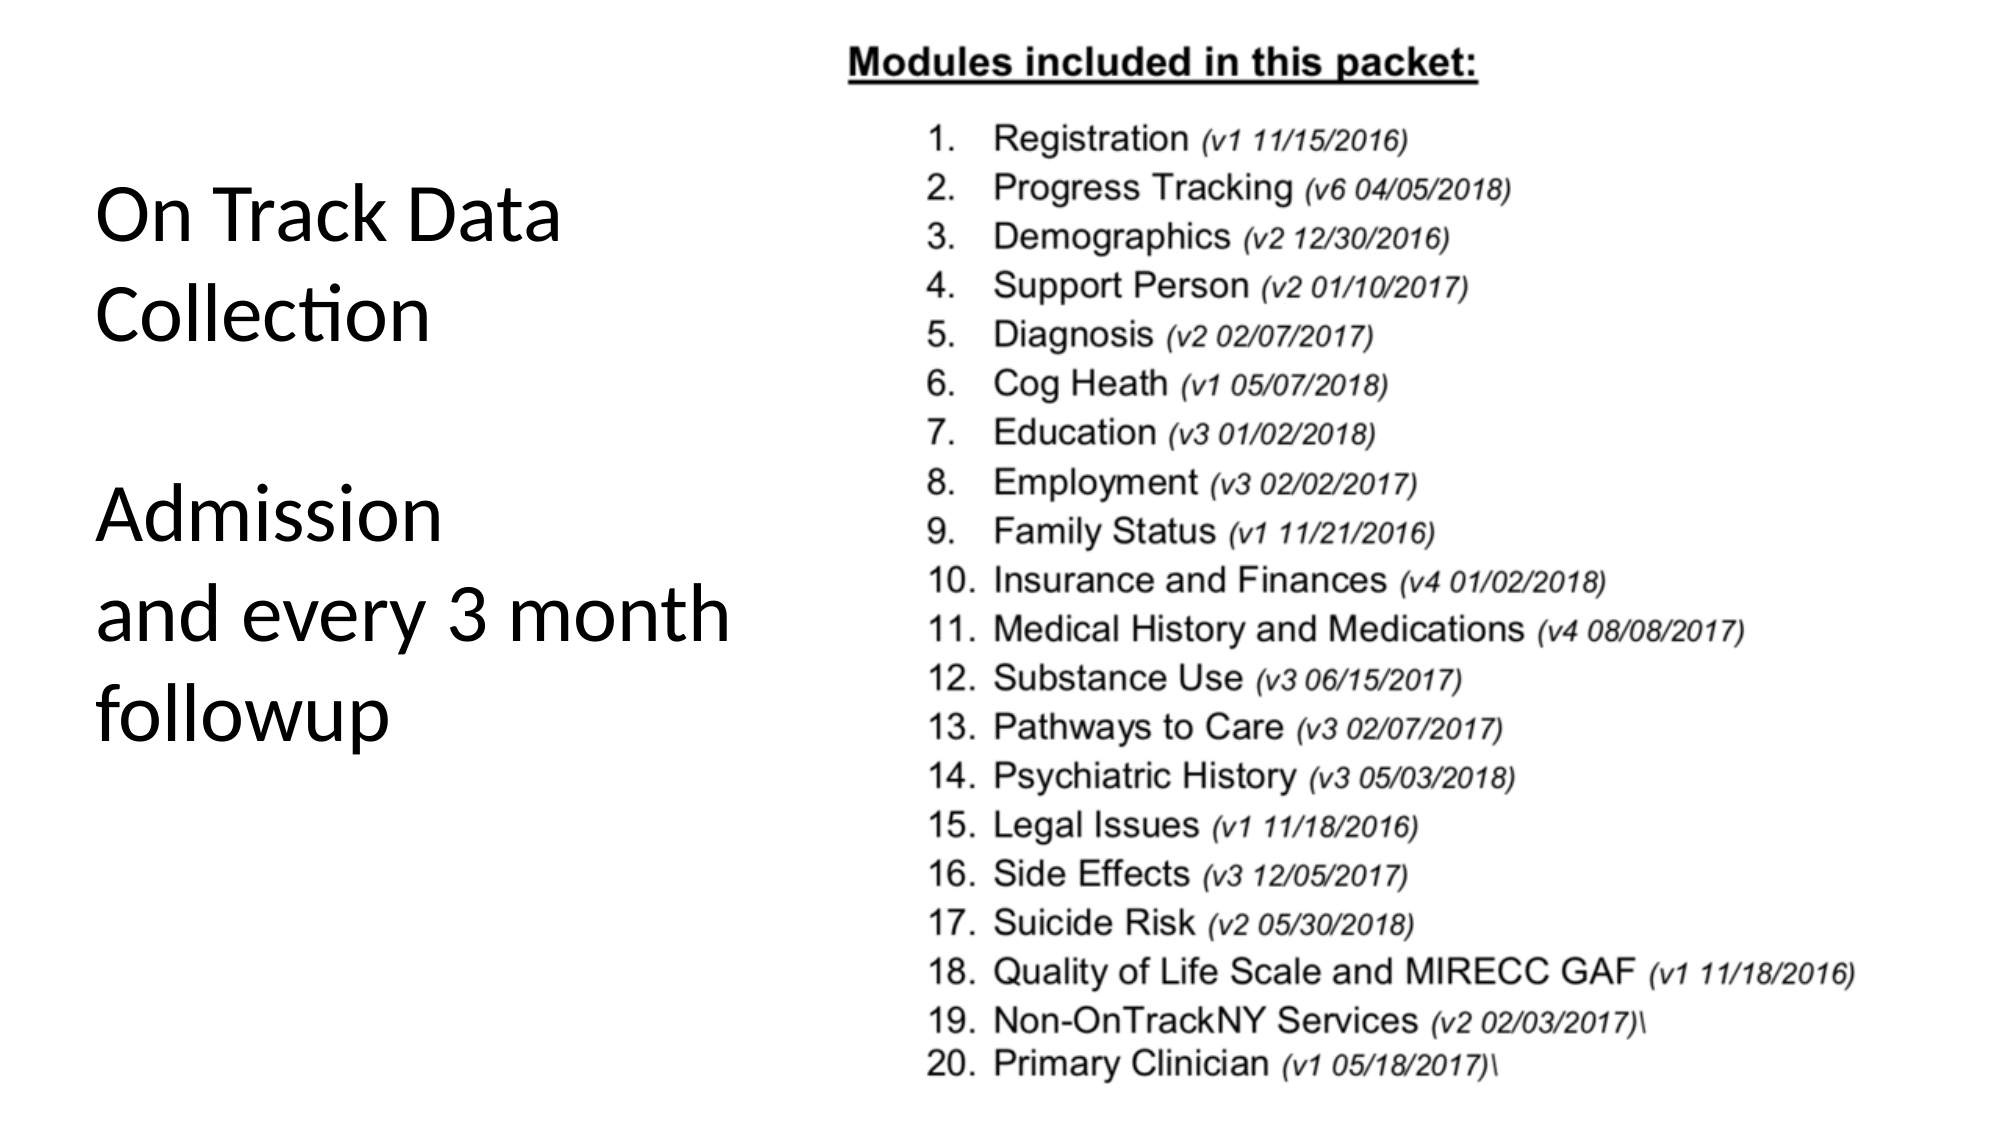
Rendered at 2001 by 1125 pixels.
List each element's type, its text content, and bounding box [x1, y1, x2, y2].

picture [829, 26, 1899, 1093]
text_box On Track Data Collection Admission and every 3 month followup [80, 150, 785, 766]
